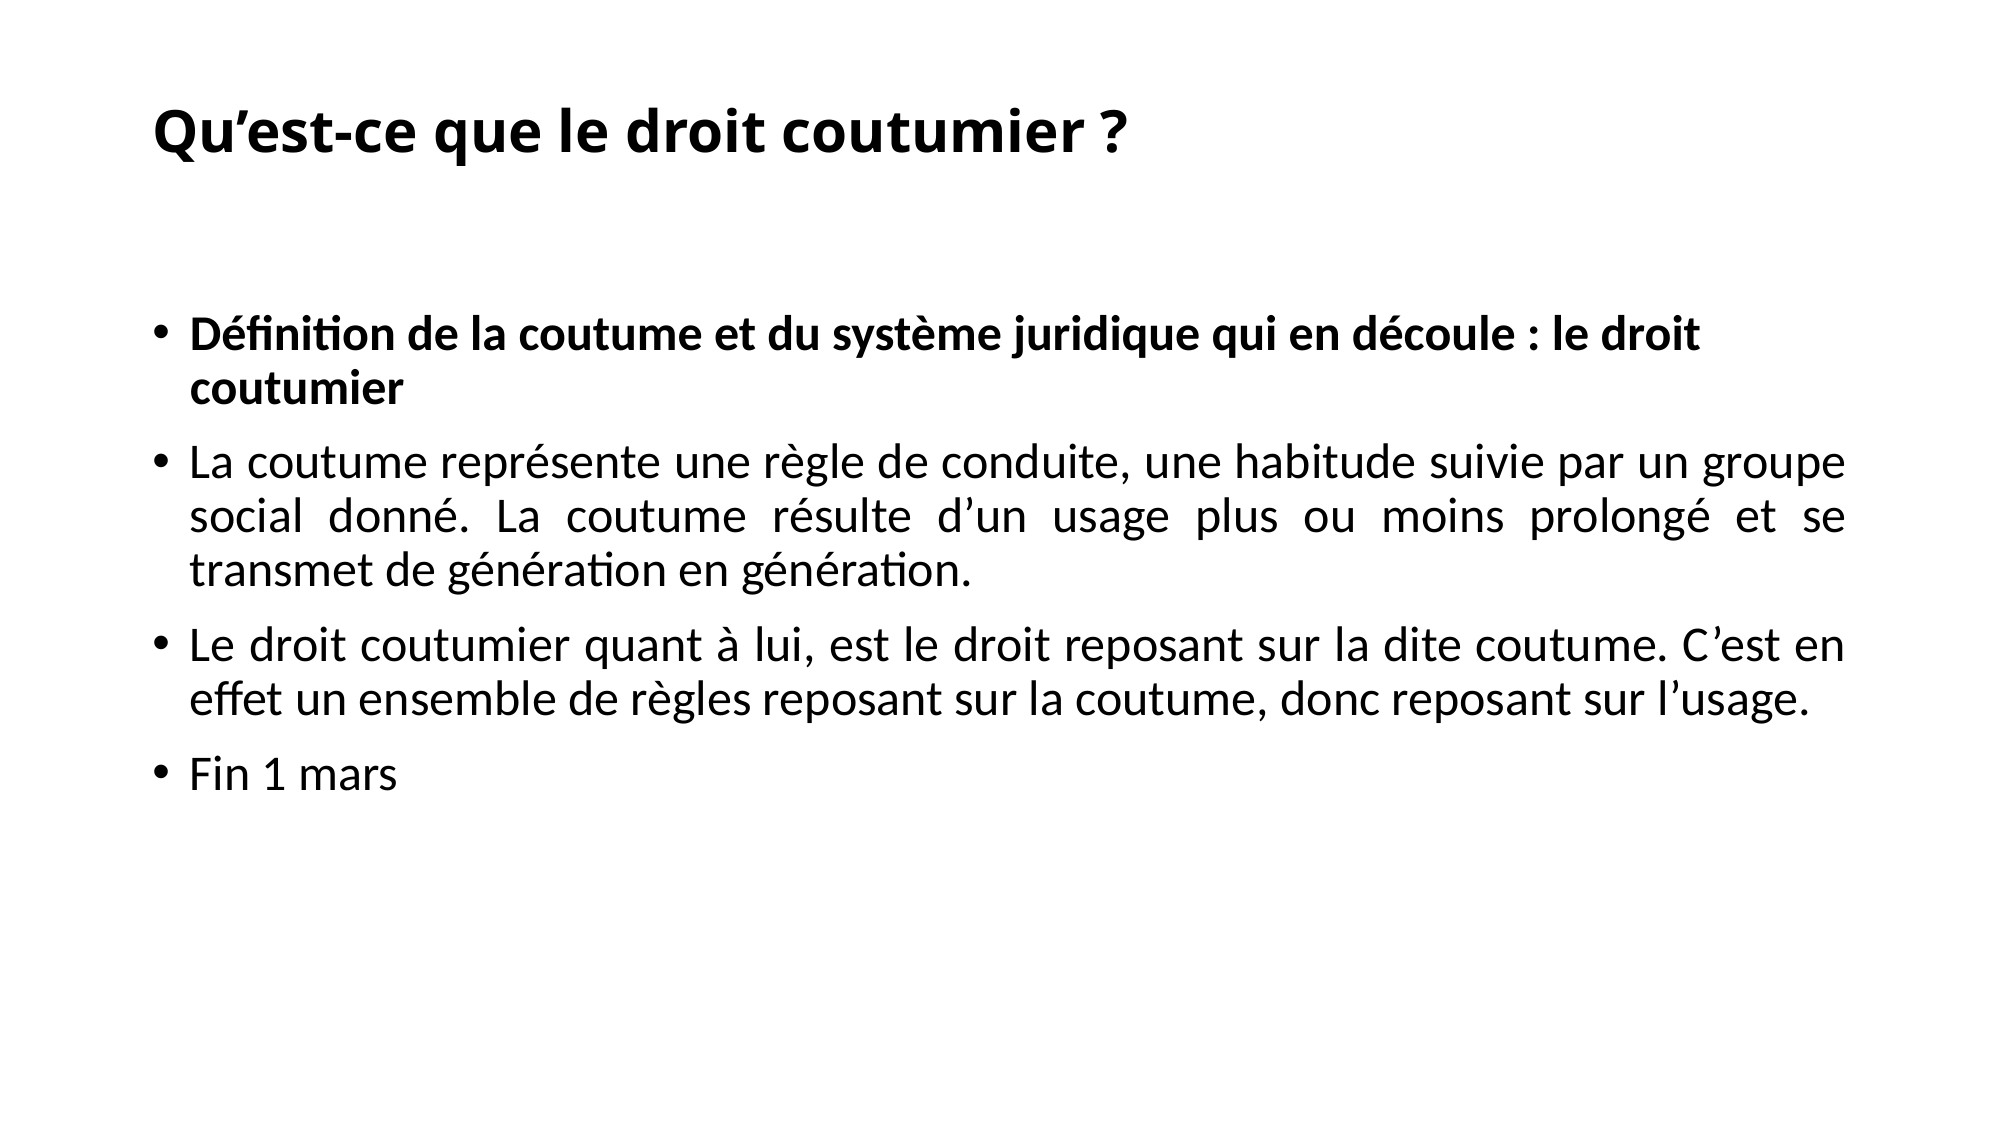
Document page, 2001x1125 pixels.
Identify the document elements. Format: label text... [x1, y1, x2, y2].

title Qu’est-ce que le droit coutumier ? [137, 59, 1863, 278]
list Définition de la coutume et du système juridique qui en découle : le droit coutumier La coutume représente une règle de conduite, une habitude suivie par un groupe social donné. La coutume résulte d’un usage plus ou moins prolongé et se transmet de génération en génération. Le droit coutumier quant à lui, est le droit reposant sur la dite coutume. C’est en effet un ensemble de règles reposant sur la coutume, donc reposant sur l’usage. Fin 1 mars [137, 299, 1863, 1014]
